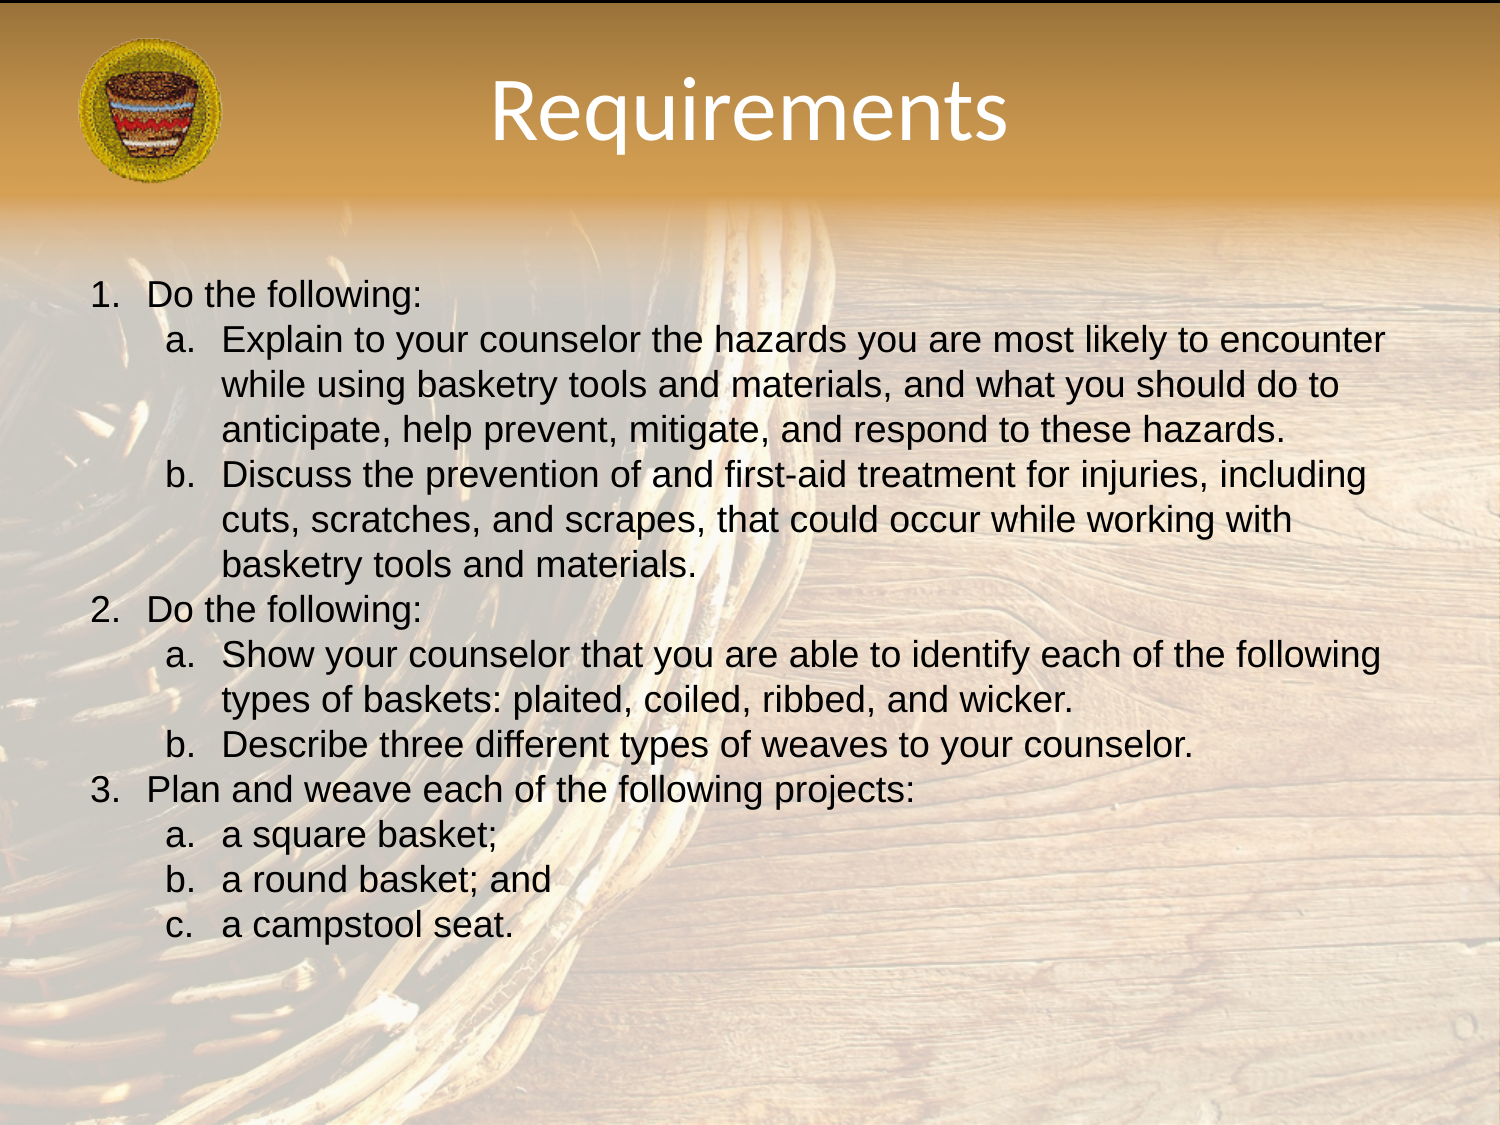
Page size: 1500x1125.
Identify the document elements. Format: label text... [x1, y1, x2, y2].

title Requirements [75, 32, 1425, 175]
list Do the following: Explain to your counselor the hazards you are most likely to encounter while using basketry tools and materials, and what you should do to anticipate, help prevent, mitigate, and respond to these hazards. Discuss the prevention of and first-aid treatment for injuries, including cuts, scratches, and scrapes, that could occur while working with basketry tools and materials. Do the following: Show your counselor that you are able to identify each of the following types of baskets: plaited, coiled, ribbed, and wicker. Describe three different types of weaves to your counselor. Plan and weave each of the following projects: a square basket; a round basket; and a campstool seat. [75, 262, 1425, 1005]
picture [0, 3, 1500, 1125]
